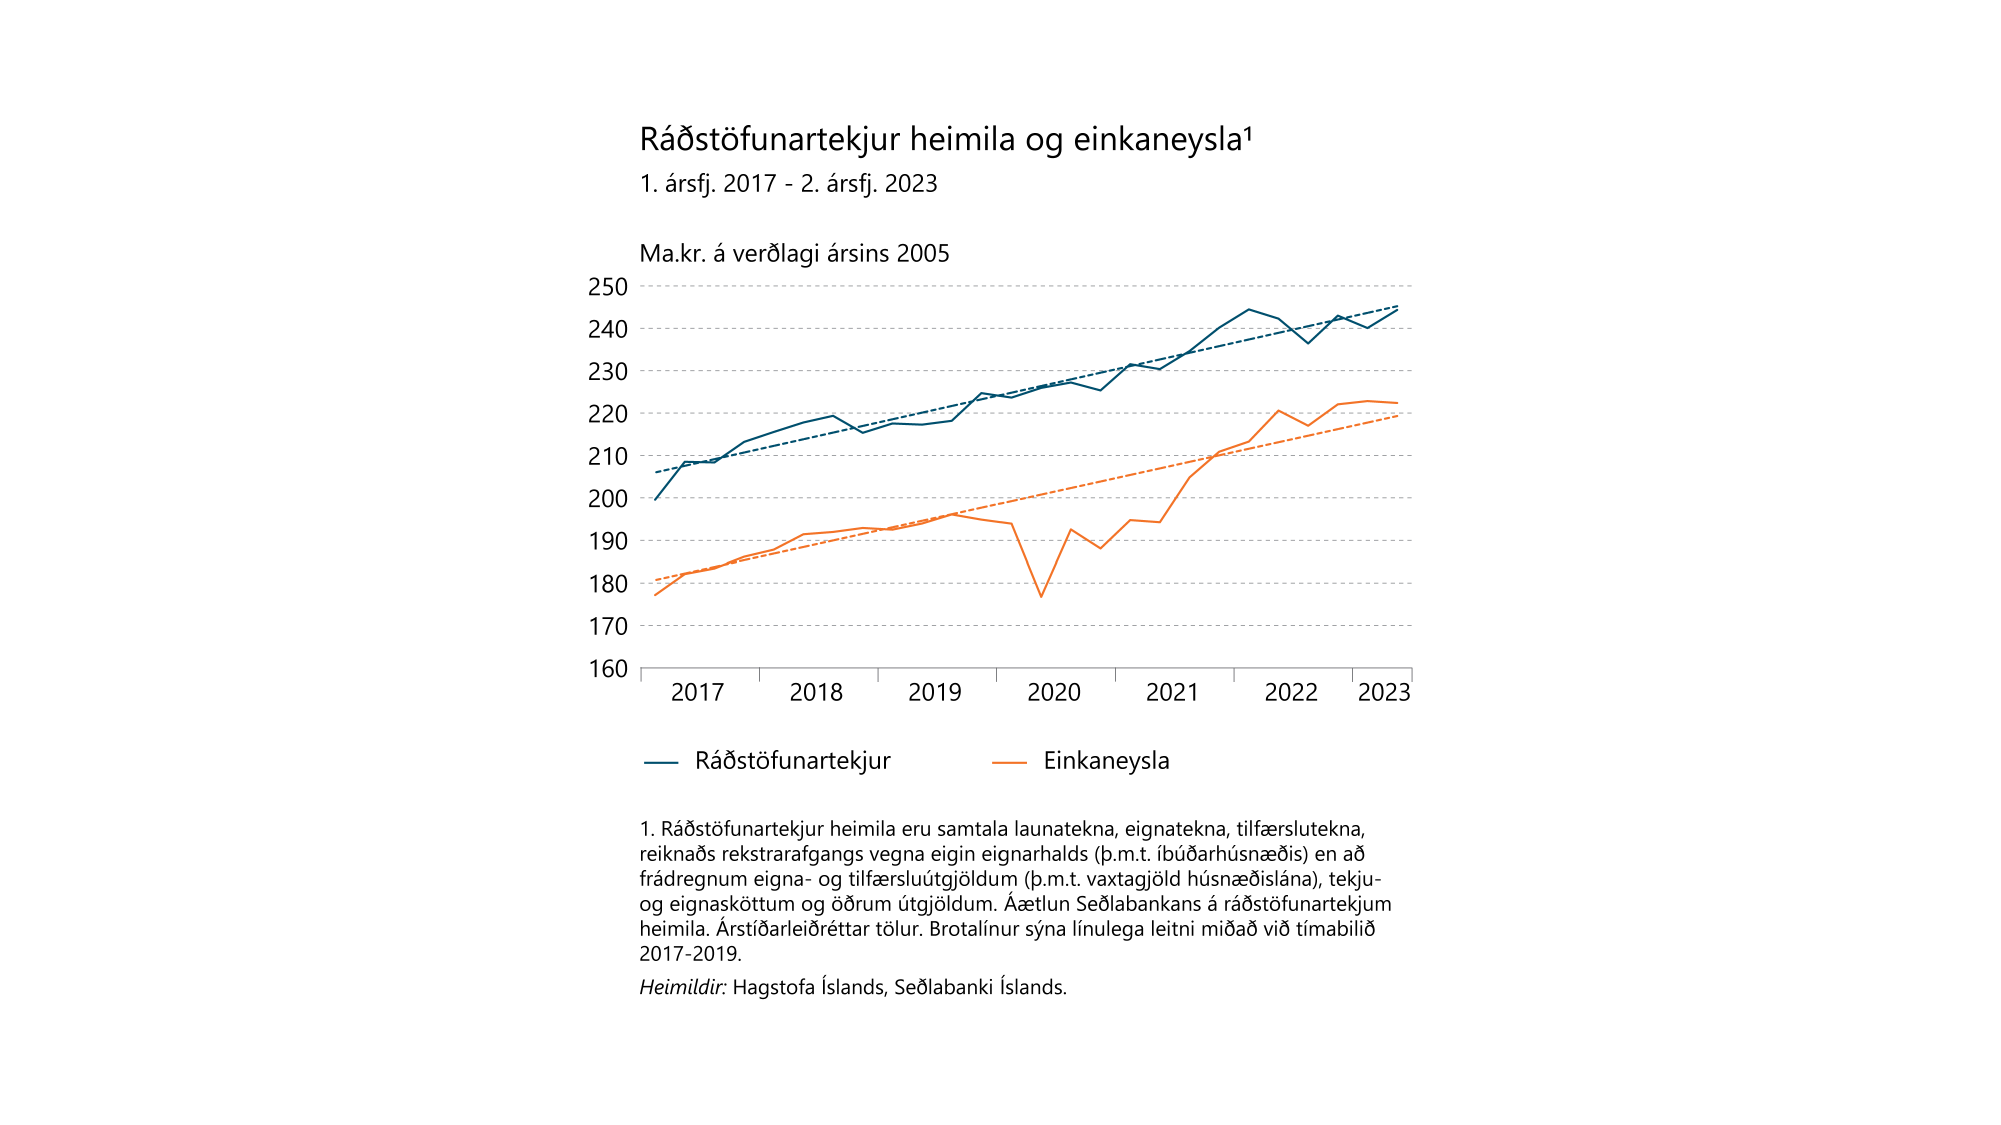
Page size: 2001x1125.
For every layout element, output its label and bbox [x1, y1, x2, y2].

picture [587, 121, 1413, 1003]
